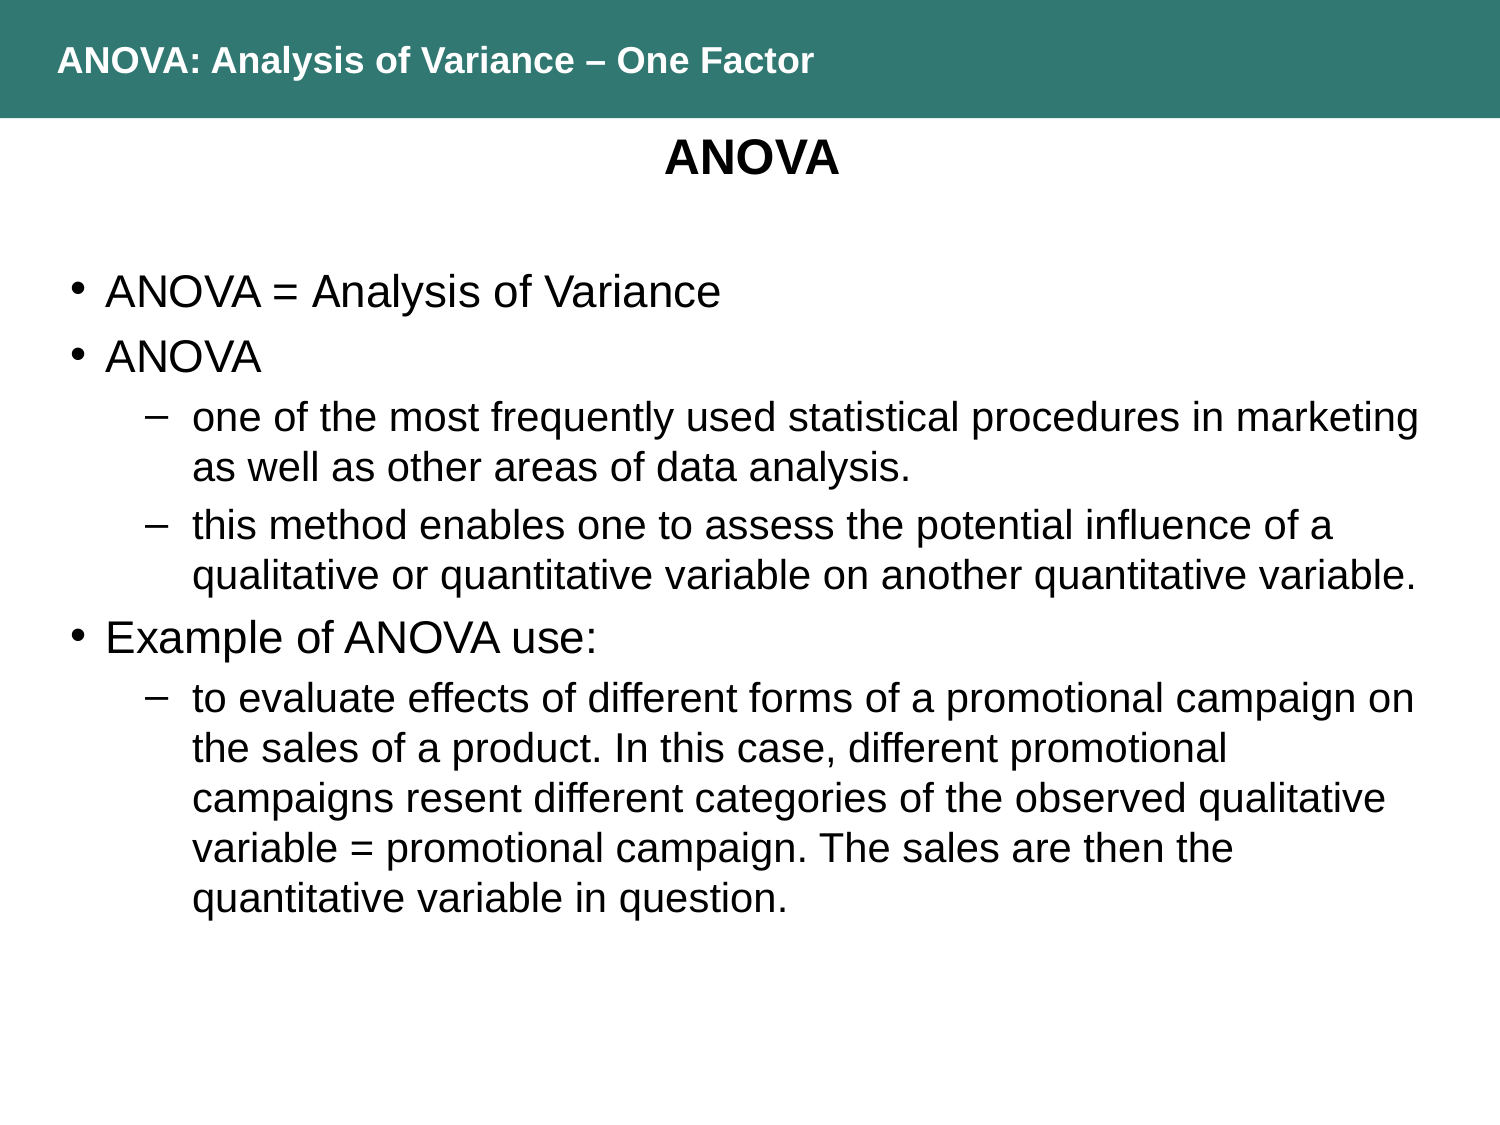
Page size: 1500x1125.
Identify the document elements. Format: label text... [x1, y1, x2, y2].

text_box ANOVA: Analysis of Variance – One Factor [0, 0, 1500, 120]
text_box ANOVA = Analysis of Variance ANOVA one of the most frequently used statistical procedures in marketing as well as other areas of data analysis. this method enables one to assess the potential influence of a qualitative or quantitative variable on another quantitative variable. Example of ANOVA use: to evaluate effects of different forms of a promotional campaign on the sales of a product. In this case, different promotional campaigns resent different categories of the observed qualitative variable = promotional campaign. The sales are then the quantitative variable in question. [55, 249, 1446, 928]
text_box ANOVA [58, 117, 1447, 238]
